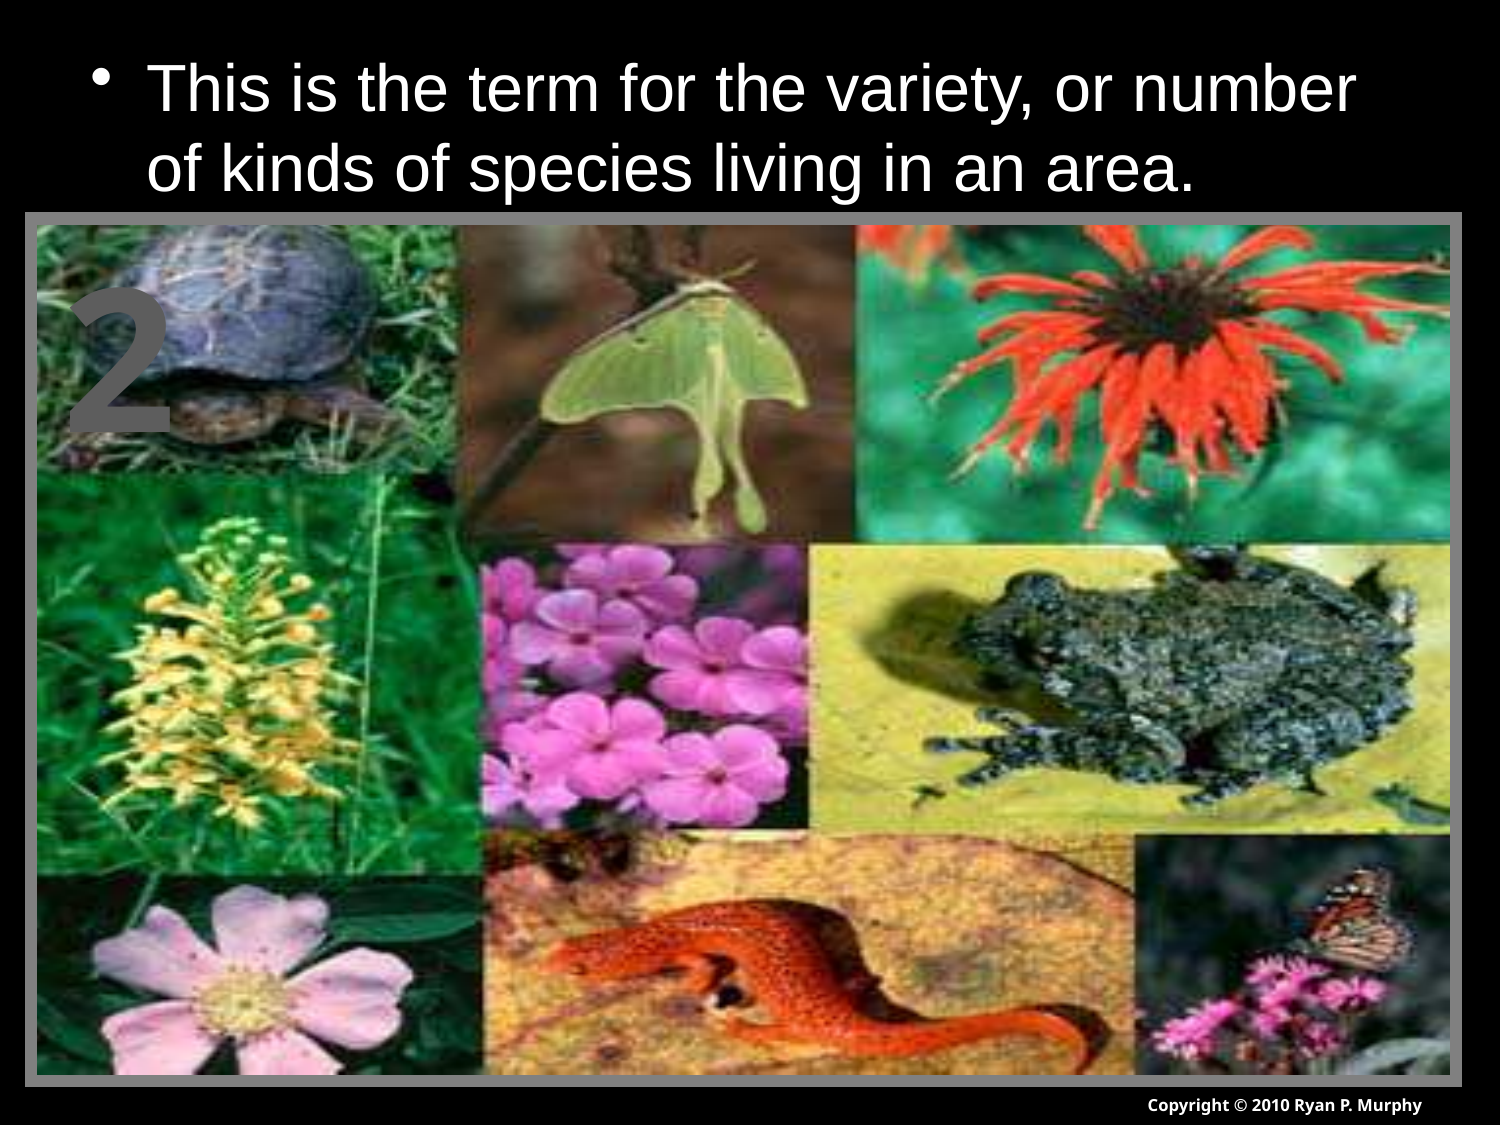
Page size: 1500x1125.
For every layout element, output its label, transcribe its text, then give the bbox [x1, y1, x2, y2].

text_box Copyright © 2010 Ryan P. Murphy [937, 1087, 1438, 1123]
list This is the term for the variety, or number of kinds of species living in an area. [75, 37, 1413, 212]
picture [37, 224, 1451, 1076]
